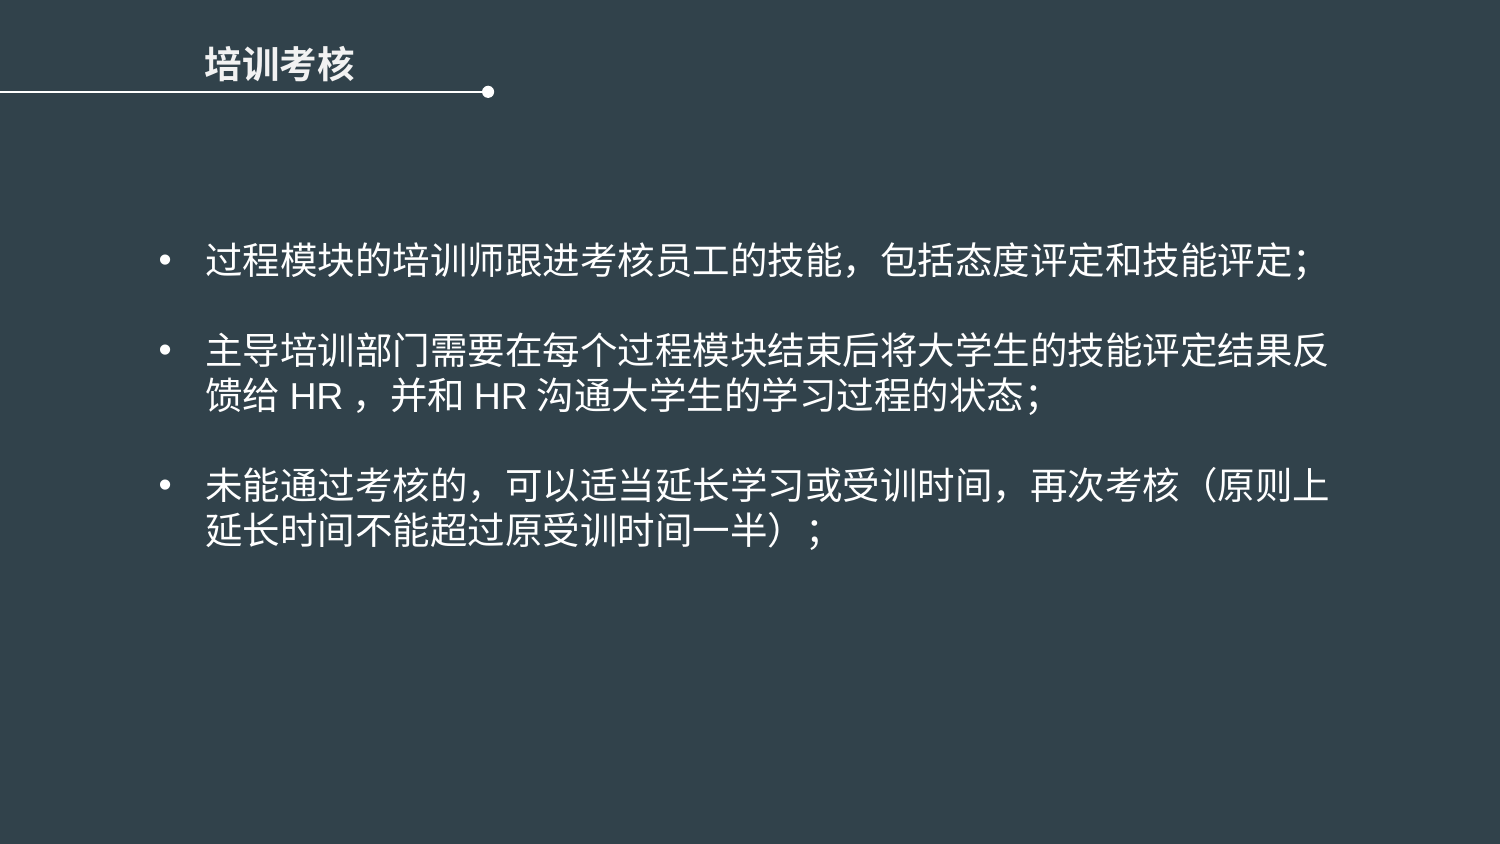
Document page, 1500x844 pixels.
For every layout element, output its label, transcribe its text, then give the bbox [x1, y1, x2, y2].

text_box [0, 86, 494, 97]
text_box 过程模块的培训师跟进考核员工的技能，包括态度评定和技能评定； 主导培训部门需要在每个过程模块结束后将大学生的技能评定结果反馈给HR，并和HR沟通大学生的学习过程的状态； 未能通过考核的，可以适当延长学习或受训时间，再次考核（原则上延长时间不能超过原受训时间一半）； [143, 229, 1357, 560]
text_box 培训考核 [204, 40, 355, 86]
